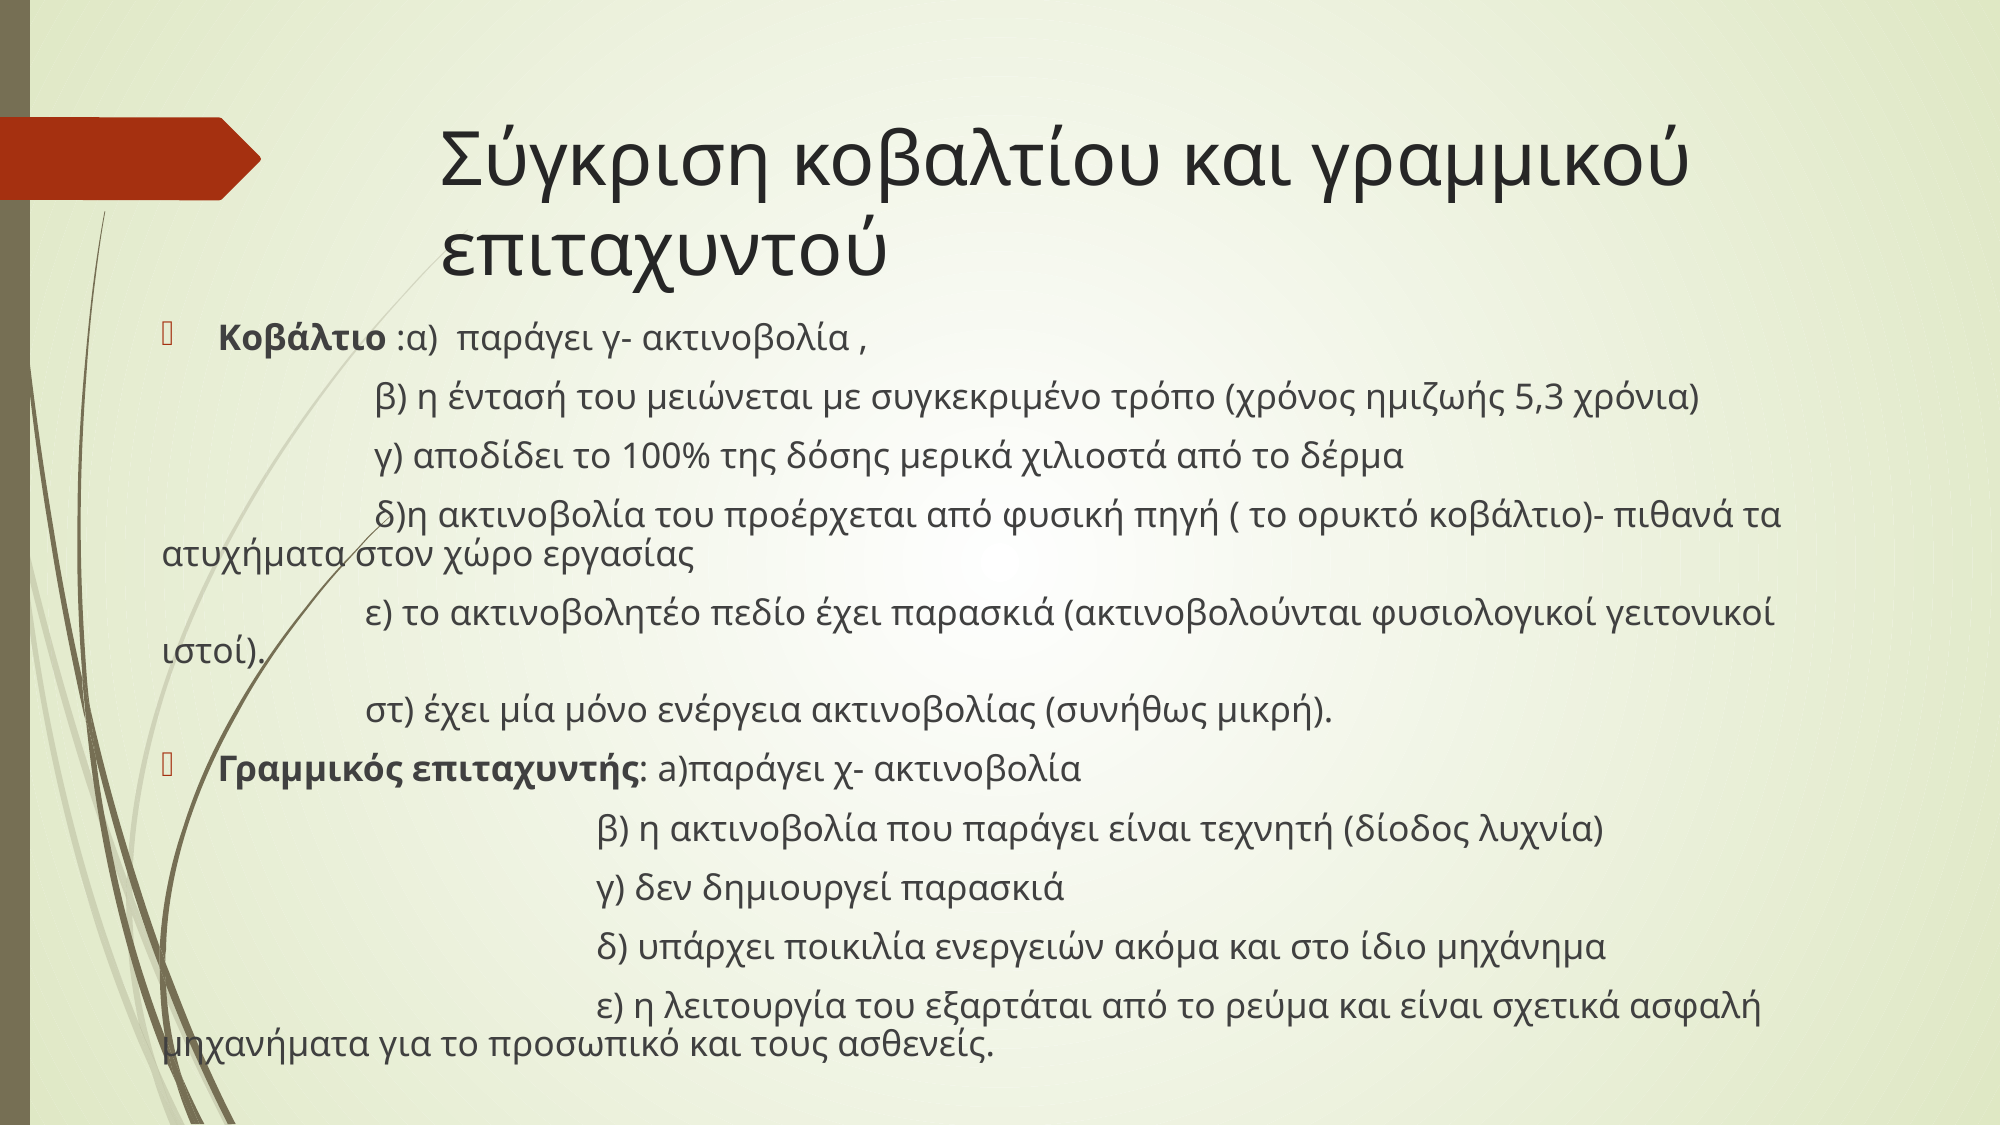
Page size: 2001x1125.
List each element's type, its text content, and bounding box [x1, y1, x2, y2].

list Κοβάλτιο :α) παράγει γ- ακτινοβολία , β) η έντασή του μειώνεται με συγκεκριμένο τρόπο (χρόνος ημιζωής 5,3 χρόνια) γ) αποδίδει το 100% της δόσης μερικά χιλιοστά από το δέρμα δ)η ακτινοβολία του προέρχεται από φυσική πηγή ( το ορυκτό κοβάλτιο)- πιθανά τα ατυχήματα στον χώρο εργασίας ε) το ακτινοβολητέο πεδίο έχει παρασκιά (ακτινοβολούνται φυσιολογικοί γειτονικοί ιστοί). στ) έχει μία μόνο ενέργεια ακτινοβολίας (συνήθως μικρή). Γραμμικός επιταχυντής: a)παράγει χ- ακτινοβολία β) η ακτινοβολία που παράγει είναι τεχνητή (δίοδος λυχνία) γ) δεν δημιουργεί παρασκιά δ) υπάρχει ποικιλία ενεργειών ακόμα και στο ίδιο μηχάνημα ε) η λειτουργία του εξαρτάται από το ρεύμα και είναι σχετικά ασφαλή μηχανήματα για το προσωπικό και τους ασθενείς. [146, 312, 1888, 1058]
title Σύγκριση κοβαλτίου και γραμμικού επιταχυντού [425, 102, 1888, 312]
